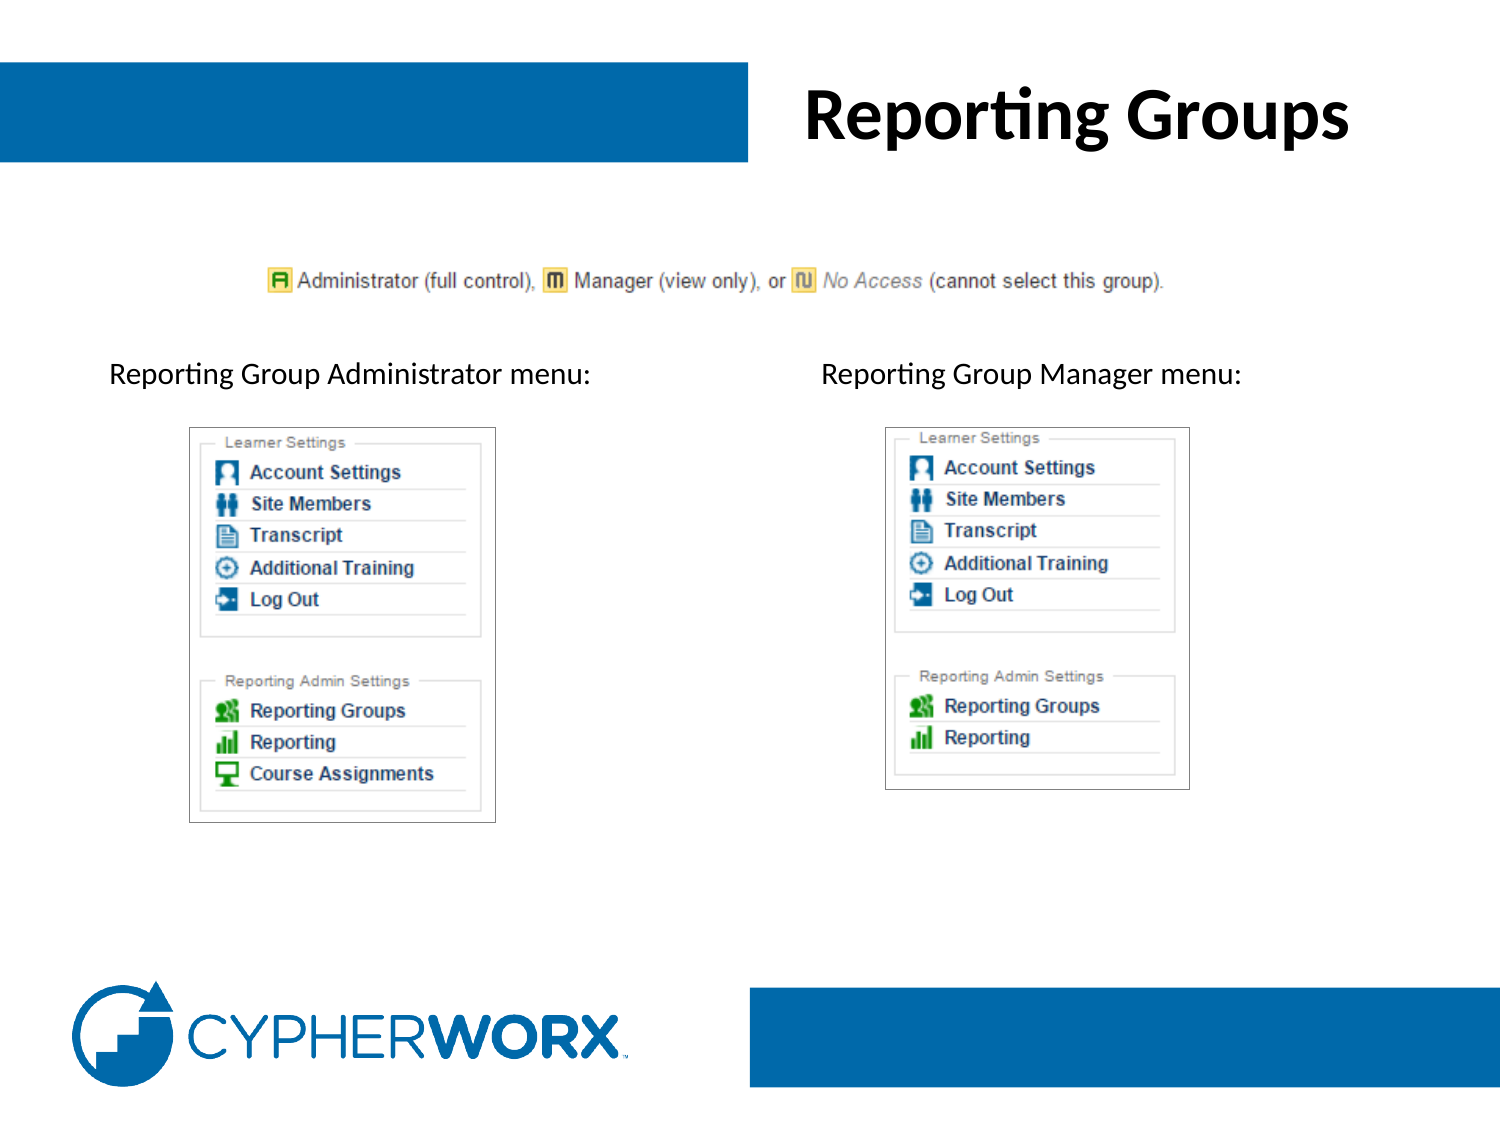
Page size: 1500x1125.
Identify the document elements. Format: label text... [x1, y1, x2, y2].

picture [884, 426, 1190, 790]
picture [72, 980, 628, 1087]
picture [189, 426, 497, 823]
text_box Reporting Group Administrator menu: [94, 345, 635, 398]
picture [257, 258, 1171, 301]
text_box Reporting Group Manager menu: [806, 345, 1347, 398]
text_box Reporting Groups [789, 57, 1443, 162]
